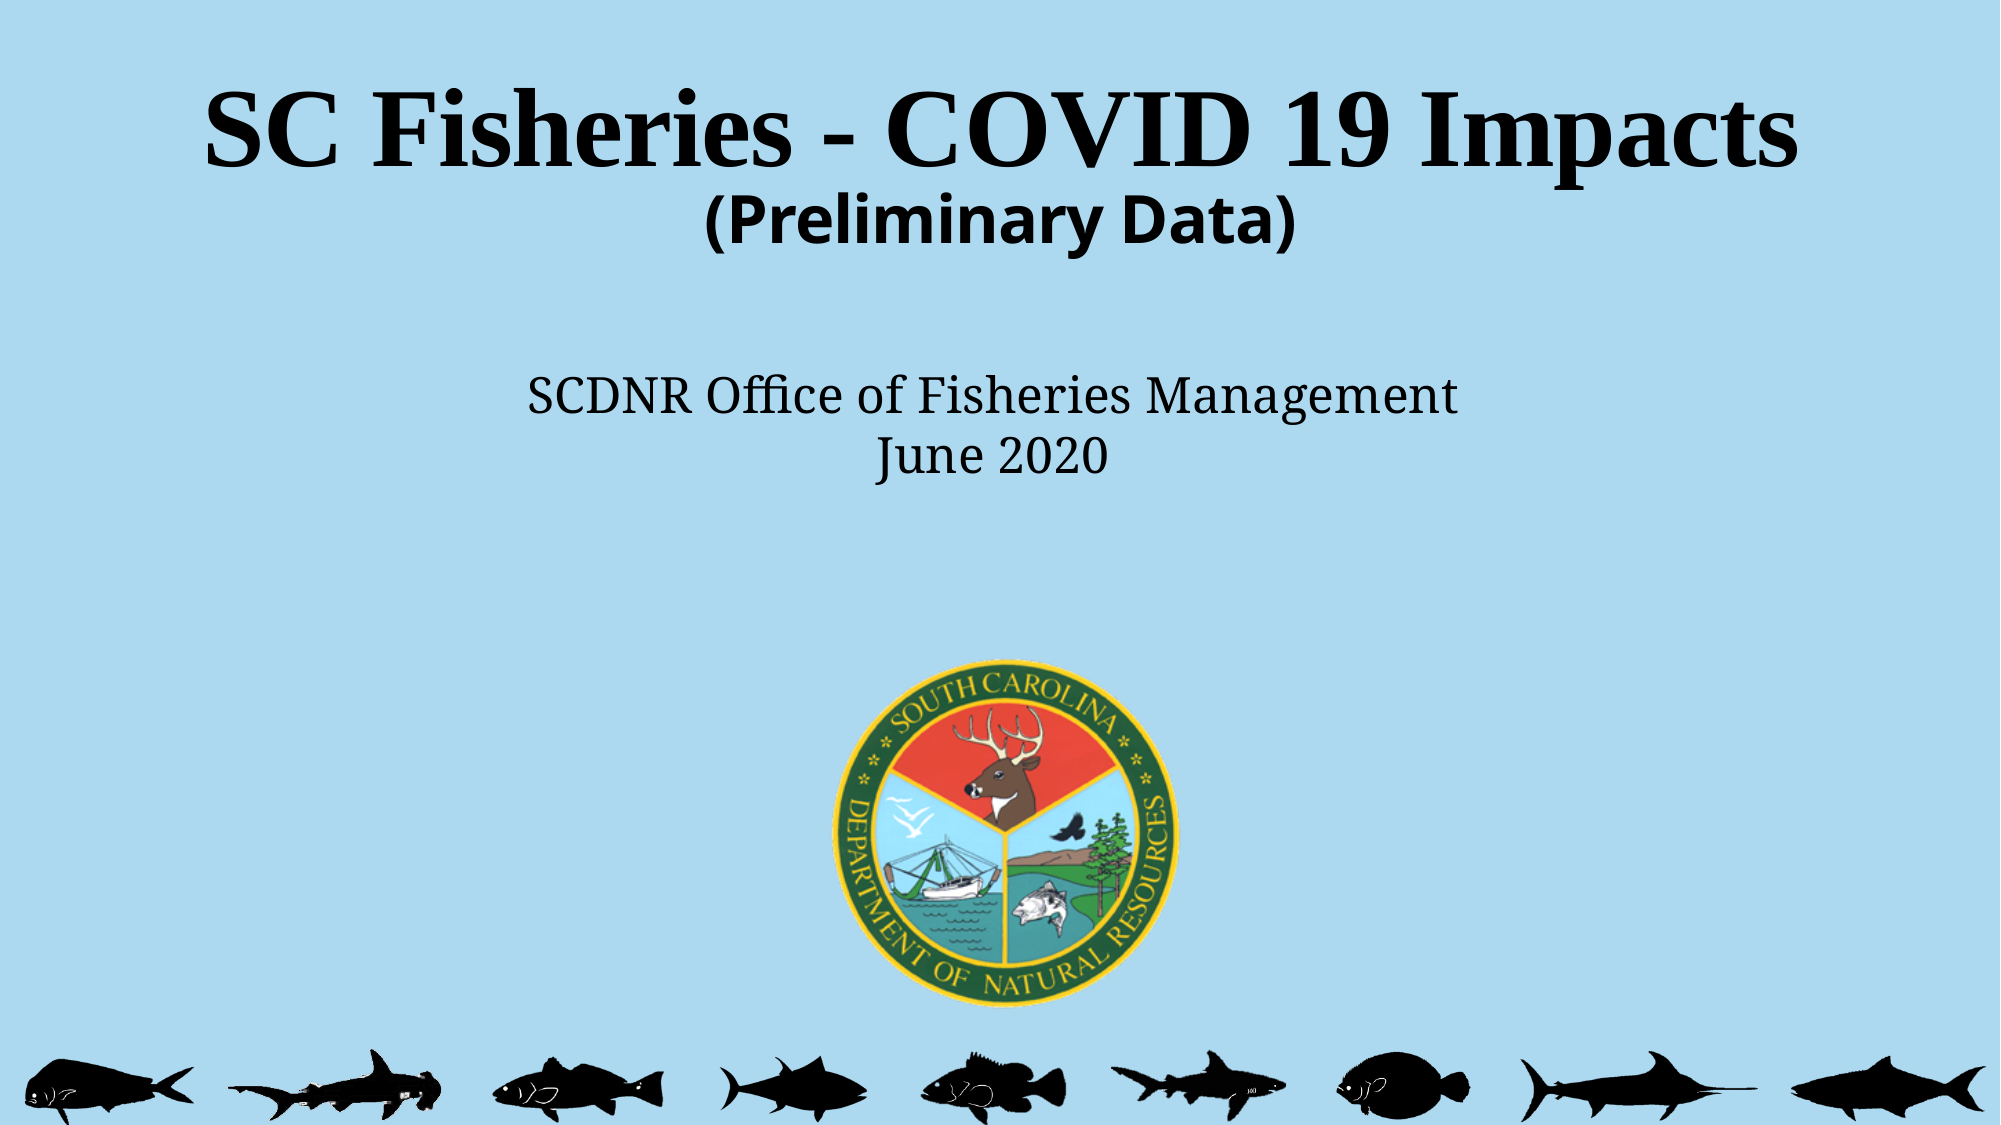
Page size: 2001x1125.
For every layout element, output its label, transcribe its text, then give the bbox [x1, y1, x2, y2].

picture [224, 1045, 442, 1122]
picture [703, 1038, 883, 1125]
picture [823, 654, 1187, 1018]
picture [909, 1041, 1077, 1125]
title SC Fisheries - COVID 19 Impacts (Preliminary Data) [13, 49, 1988, 265]
picture [1510, 1042, 1767, 1125]
picture [1781, 1048, 1989, 1125]
picture [1110, 1041, 1287, 1125]
picture [24, 1058, 195, 1125]
picture [478, 1044, 678, 1125]
text_box SCDNR Office of Fisheries Management June 2020 [394, 356, 1592, 491]
picture [1329, 1045, 1475, 1125]
